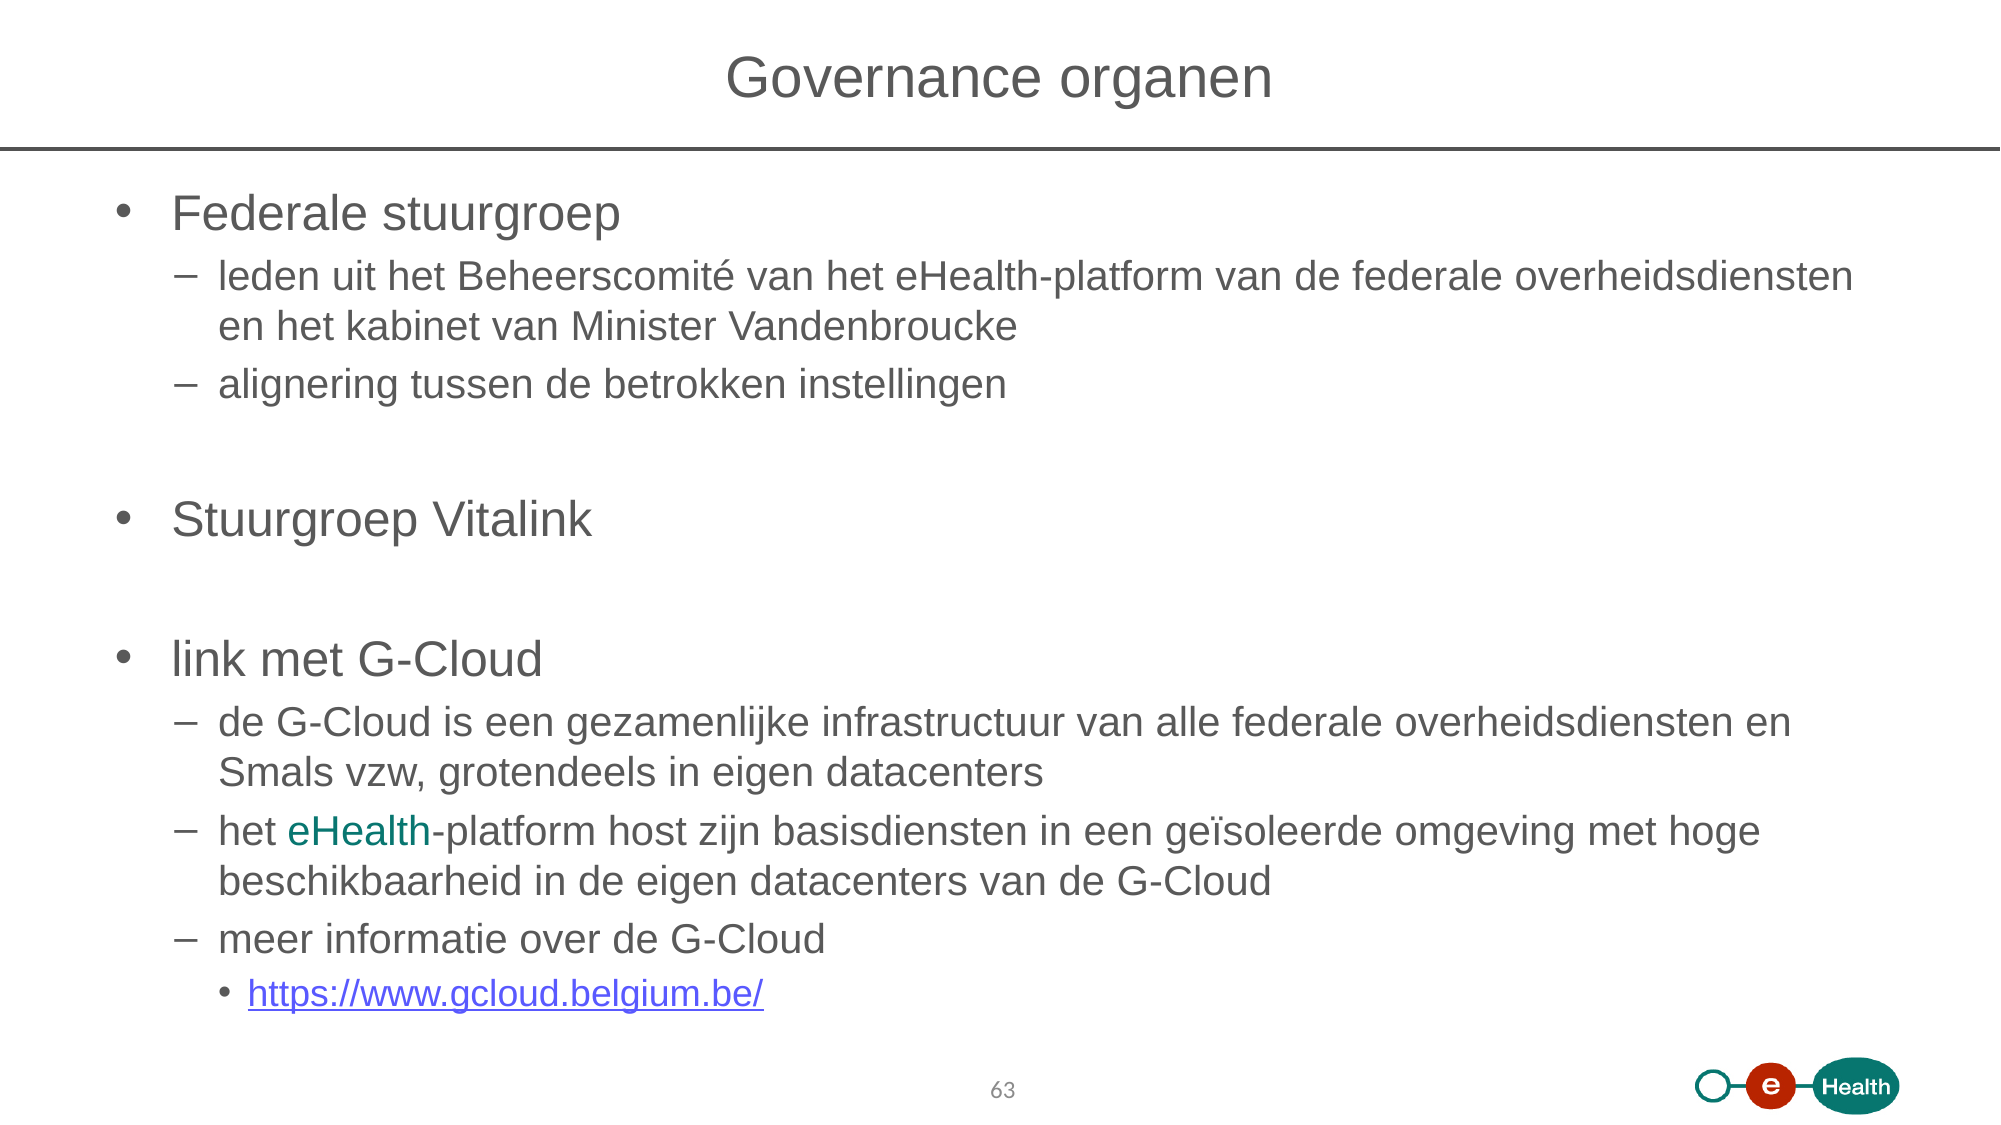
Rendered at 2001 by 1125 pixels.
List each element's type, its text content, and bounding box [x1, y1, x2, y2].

title Governance organen [0, 0, 2000, 149]
slide_number 63 [769, 1058, 1237, 1119]
picture [1664, 1046, 1922, 1118]
list Federale stuurgroep leden uit het Beheerscomité van het eHealth-platform van de federale overheidsdiensten en het kabinet van Minister Vandenbroucke alignering tussen de betrokken instellingen Stuurgroep Vitalink link met G-Cloud de G-Cloud is een gezamenlijke infrastructuur van alle federale overheidsdiensten en Smals vzw, grotendeels in eigen datacenters het eHealth-platform host zijn basisdiensten in een geïsoleerde omgeving met hoge beschikbaarheid in de eigen datacenters van de G-Cloud meer informatie over de G-Cloud https://www.gcloud.belgium.be/ [99, 172, 1900, 1041]
